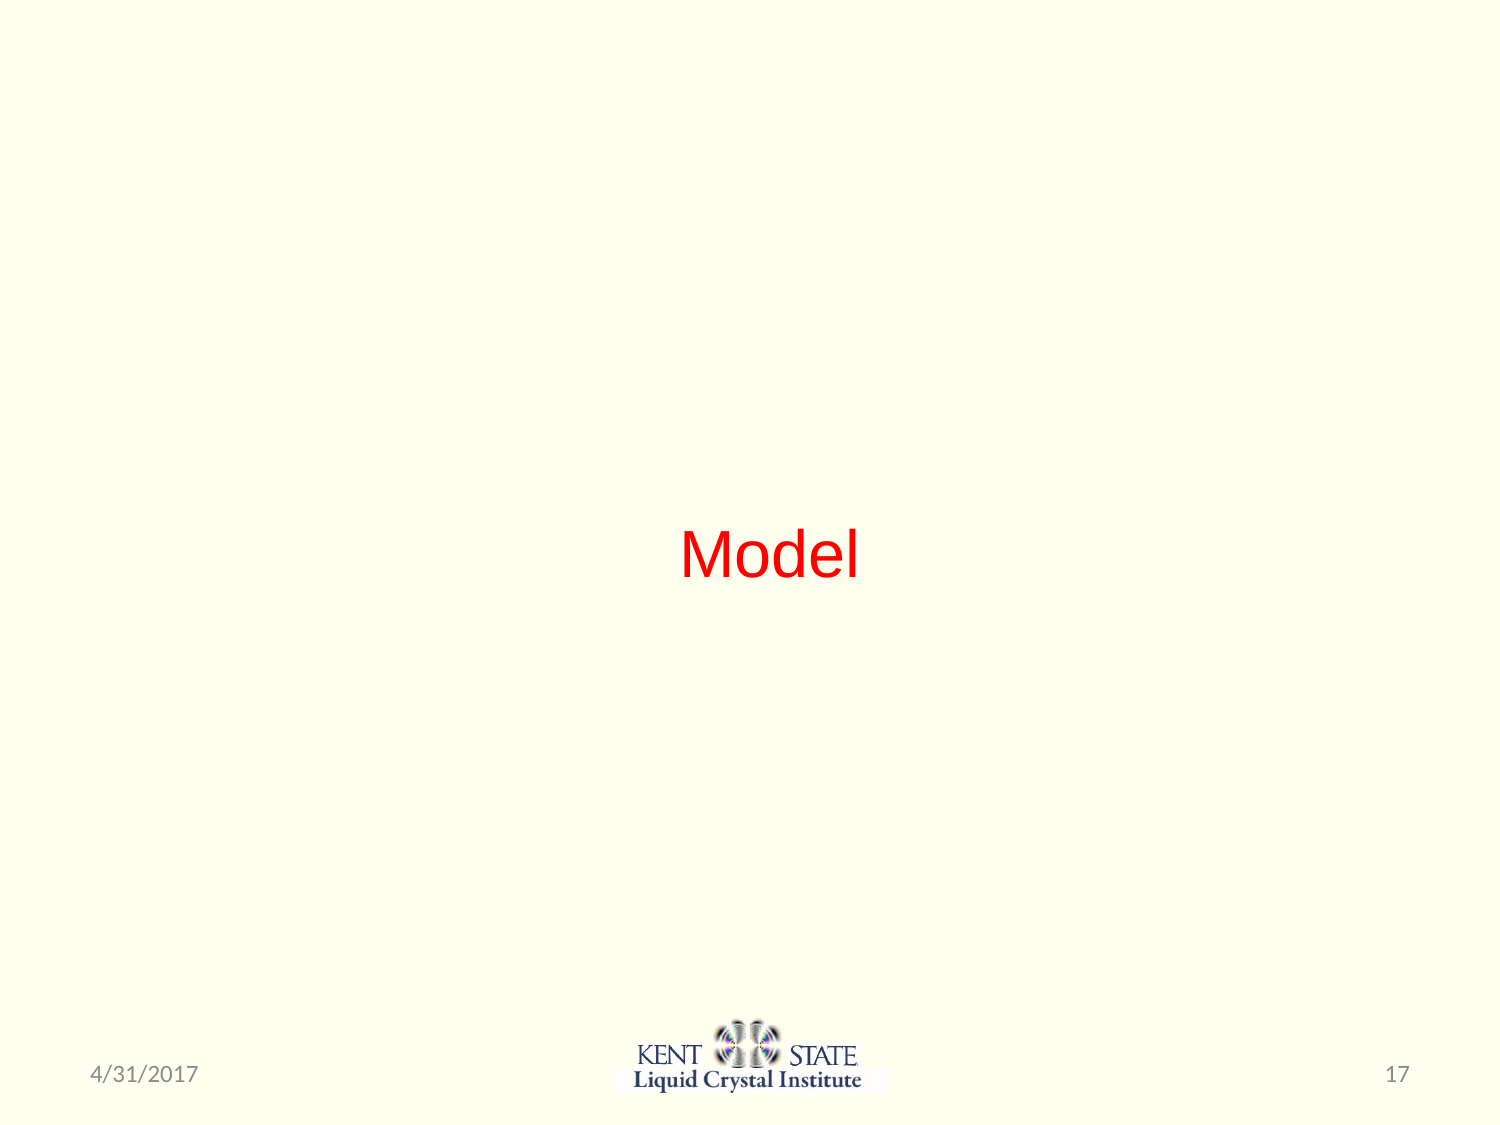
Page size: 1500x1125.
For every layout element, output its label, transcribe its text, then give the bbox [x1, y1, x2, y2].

picture [785, 1044, 859, 1067]
picture [612, 1018, 888, 1093]
picture [637, 1043, 704, 1066]
slide_number 17 [1074, 1042, 1425, 1103]
text_box Model [664, 503, 876, 599]
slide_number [75, 1042, 425, 1103]
